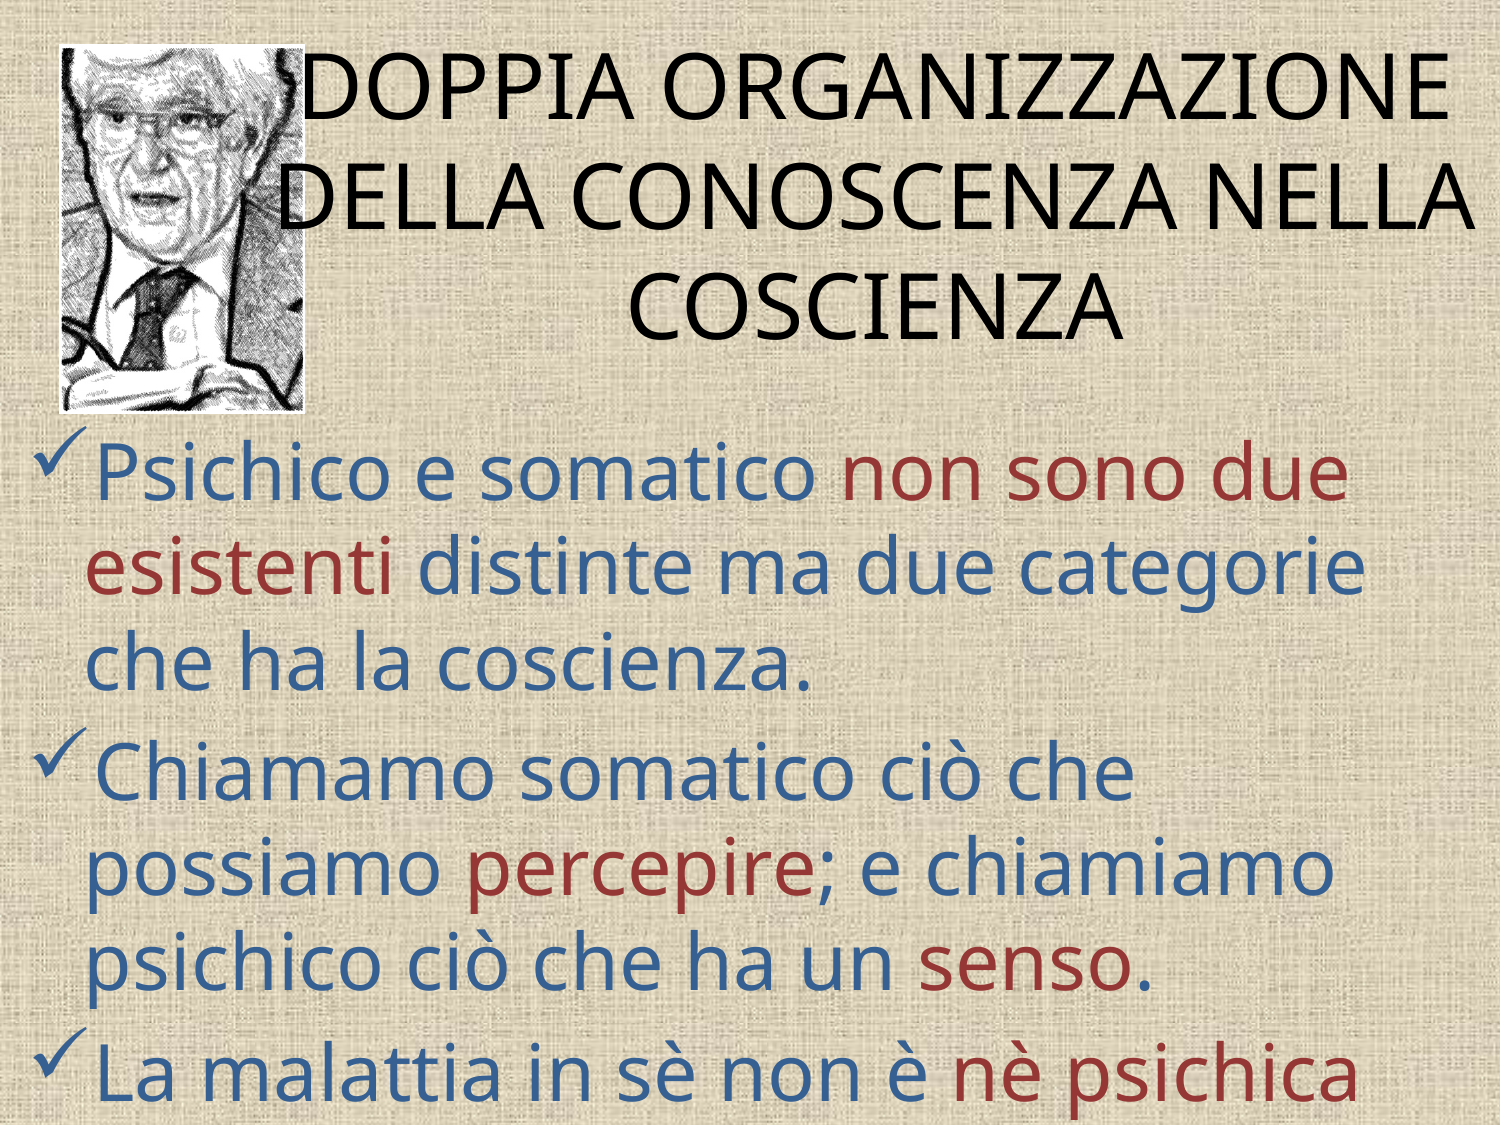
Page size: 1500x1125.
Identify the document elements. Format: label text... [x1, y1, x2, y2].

picture [0, 0, 1500, 1125]
list Psichico e somatico non sono due esistenti distinte ma due categorie che ha la coscienza. Chiamamo somatico ciò che possiamo percepire; e chiamiamo psichico ciò che ha un senso. La malattia in sè non è nè psichica nè somatica. [12, 413, 1492, 1067]
title DOPPIA ORGANIZZAZIONE DELLA CONOSCENZA NELLA COSCIENZA [309, 78, 1500, 307]
